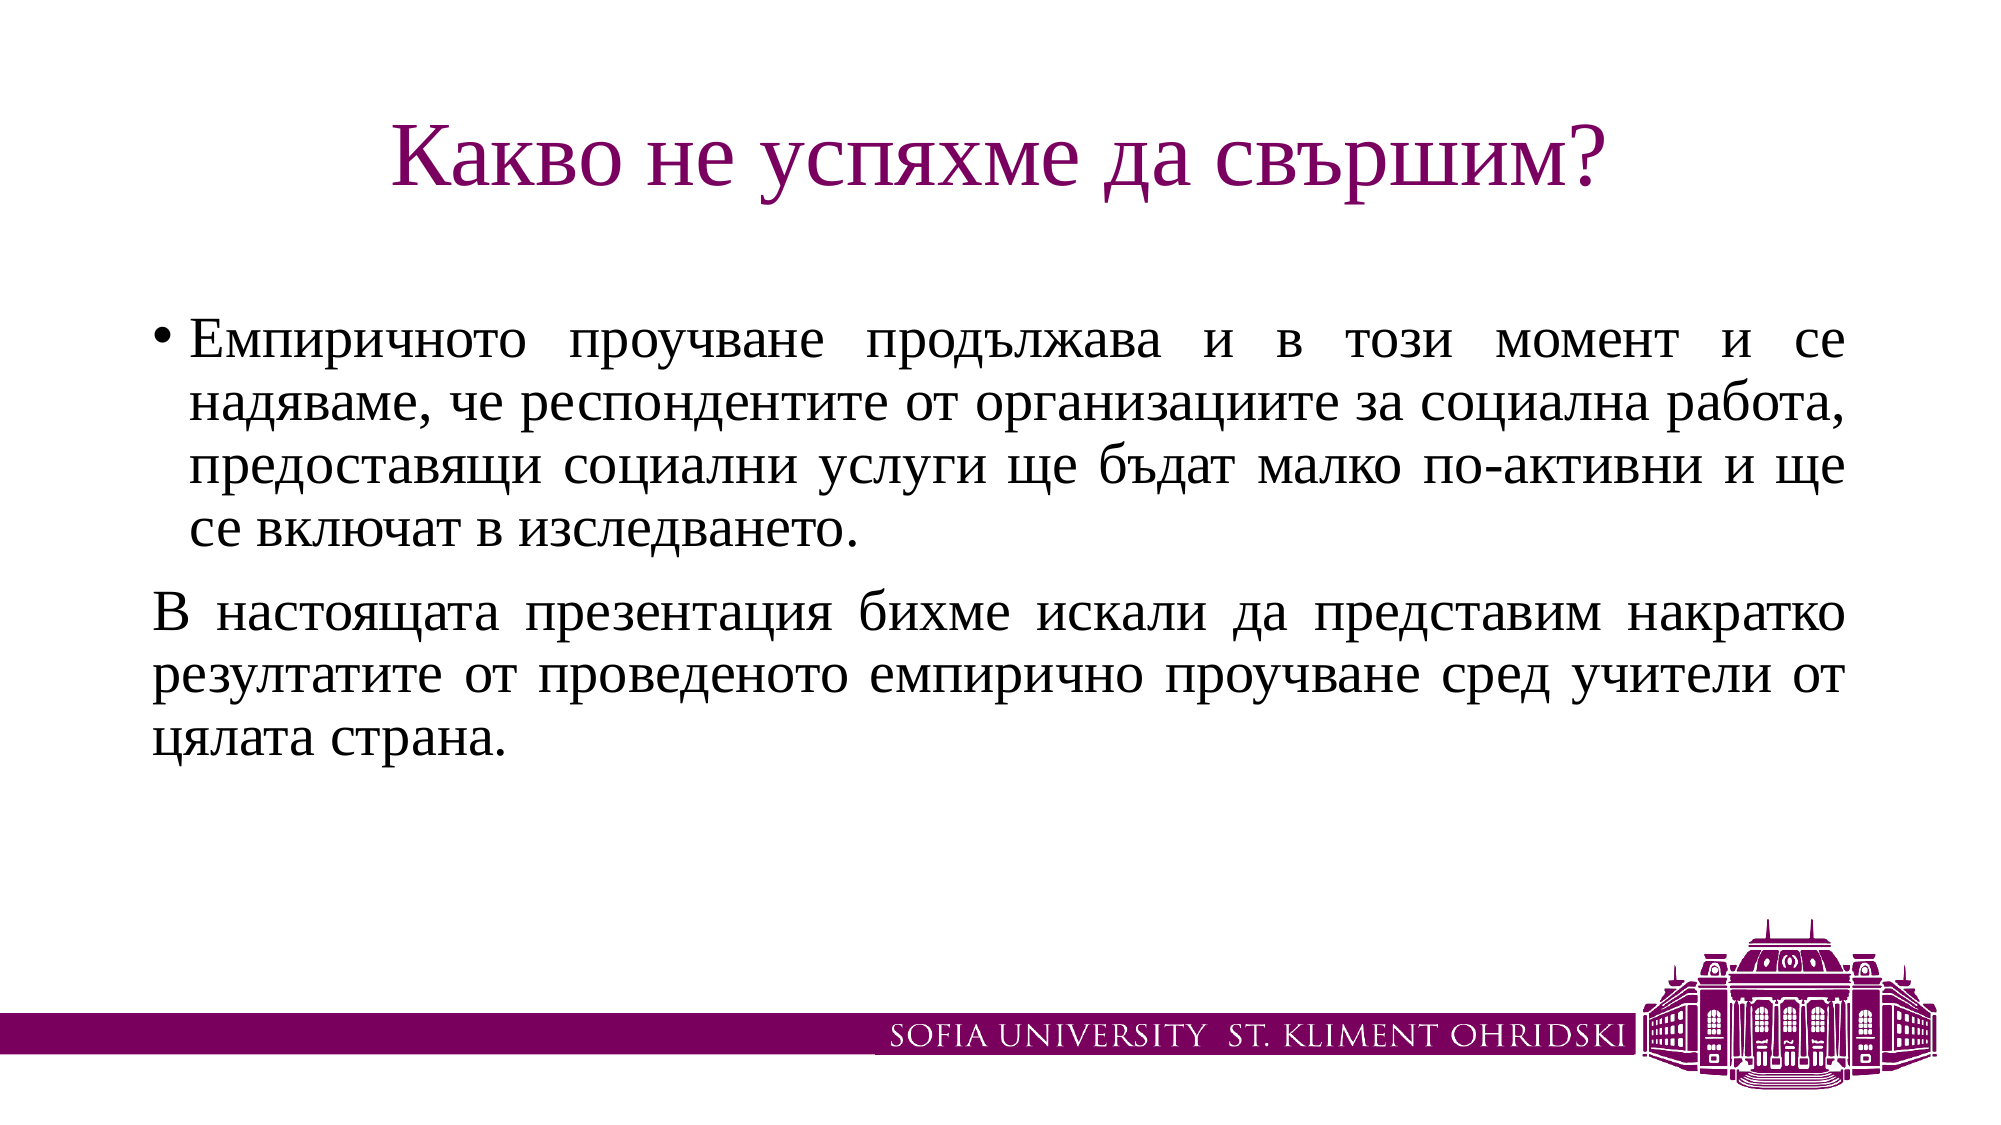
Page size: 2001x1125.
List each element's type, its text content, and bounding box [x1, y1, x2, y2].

picture [875, 1013, 1634, 1055]
picture [1636, 915, 1943, 1093]
title Какво не успяхме да свършим? [137, 47, 1863, 265]
list Емпиричното проучване продължава и в този момент и се надяваме, че респондентите от организациите за социална работа, предоставящи социални услуги ще бъдат малко по-активни и ще се включат в изследването. В настоящата презентация бихме искали да представим накратко резултатите от проведеното емпирично проучване сред учители от цялата страна. [137, 299, 1863, 916]
